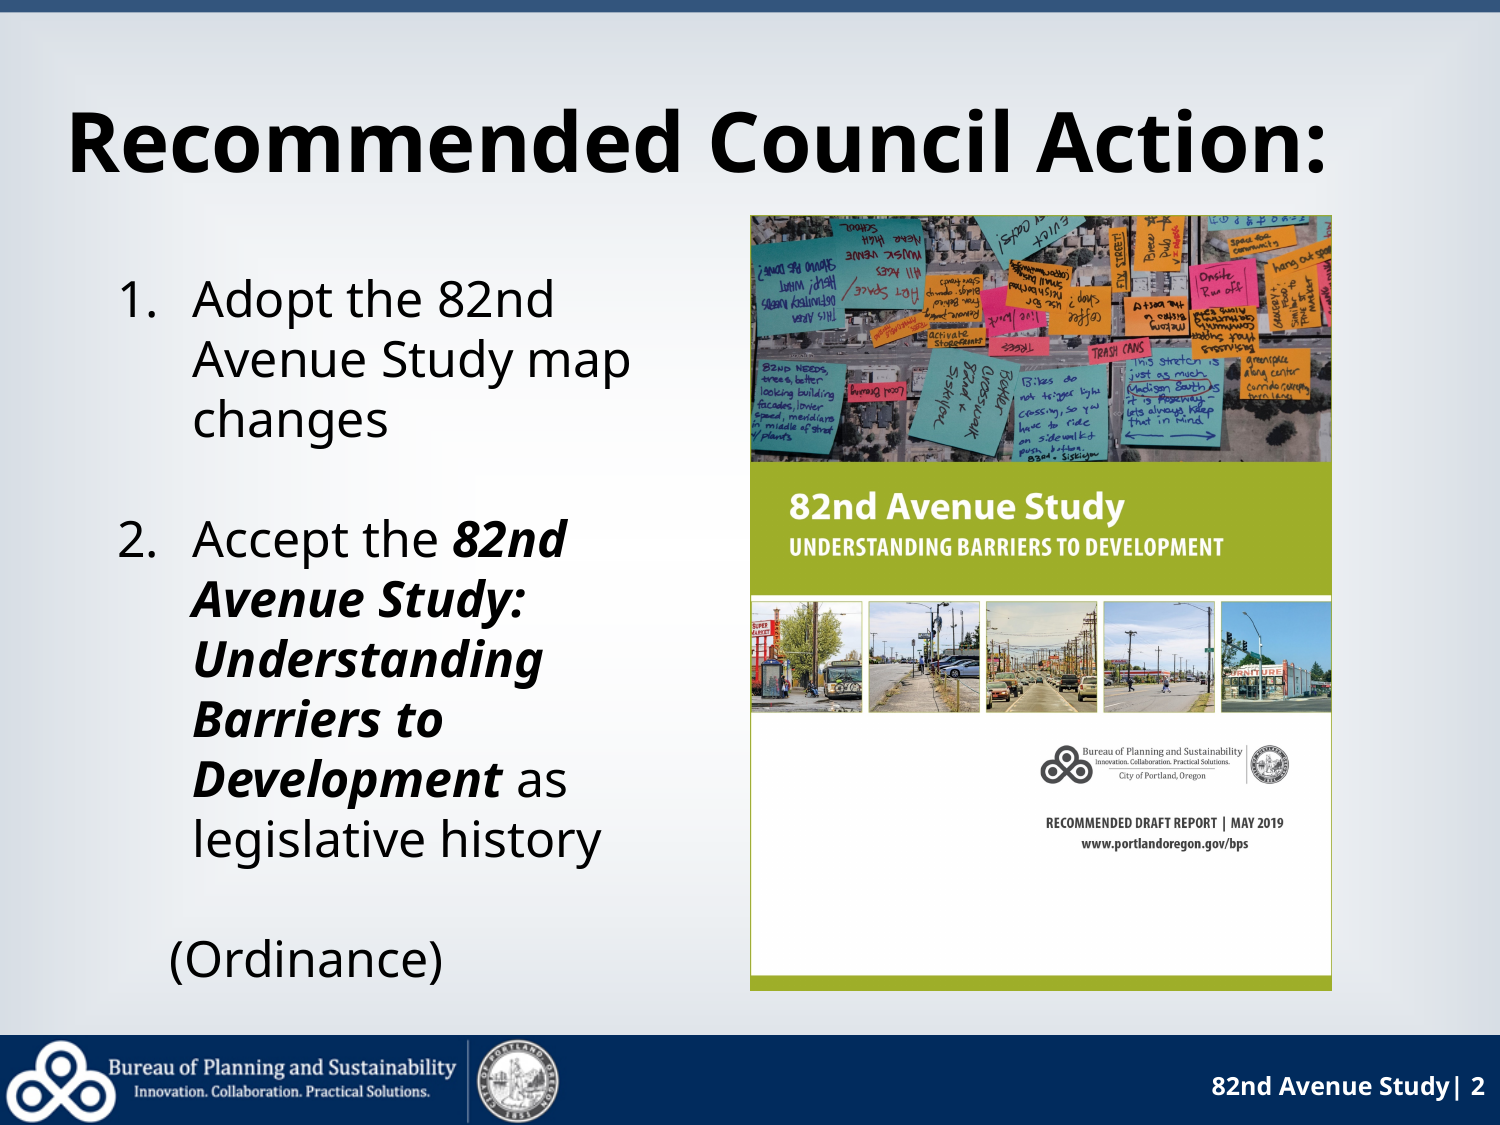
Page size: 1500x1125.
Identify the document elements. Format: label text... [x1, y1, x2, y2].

title Recommended Council Action: [50, 45, 1463, 233]
slide_number 82nd Avenue Study| 2 [624, 1062, 1500, 1125]
picture [749, 215, 1332, 991]
text_box Adopt the 82nd Avenue Study map changes Accept the 82nd Avenue Study: Understanding Barriers to Development as legislative history (Ordinance) [102, 215, 662, 995]
picture [0, 1035, 1500, 1125]
